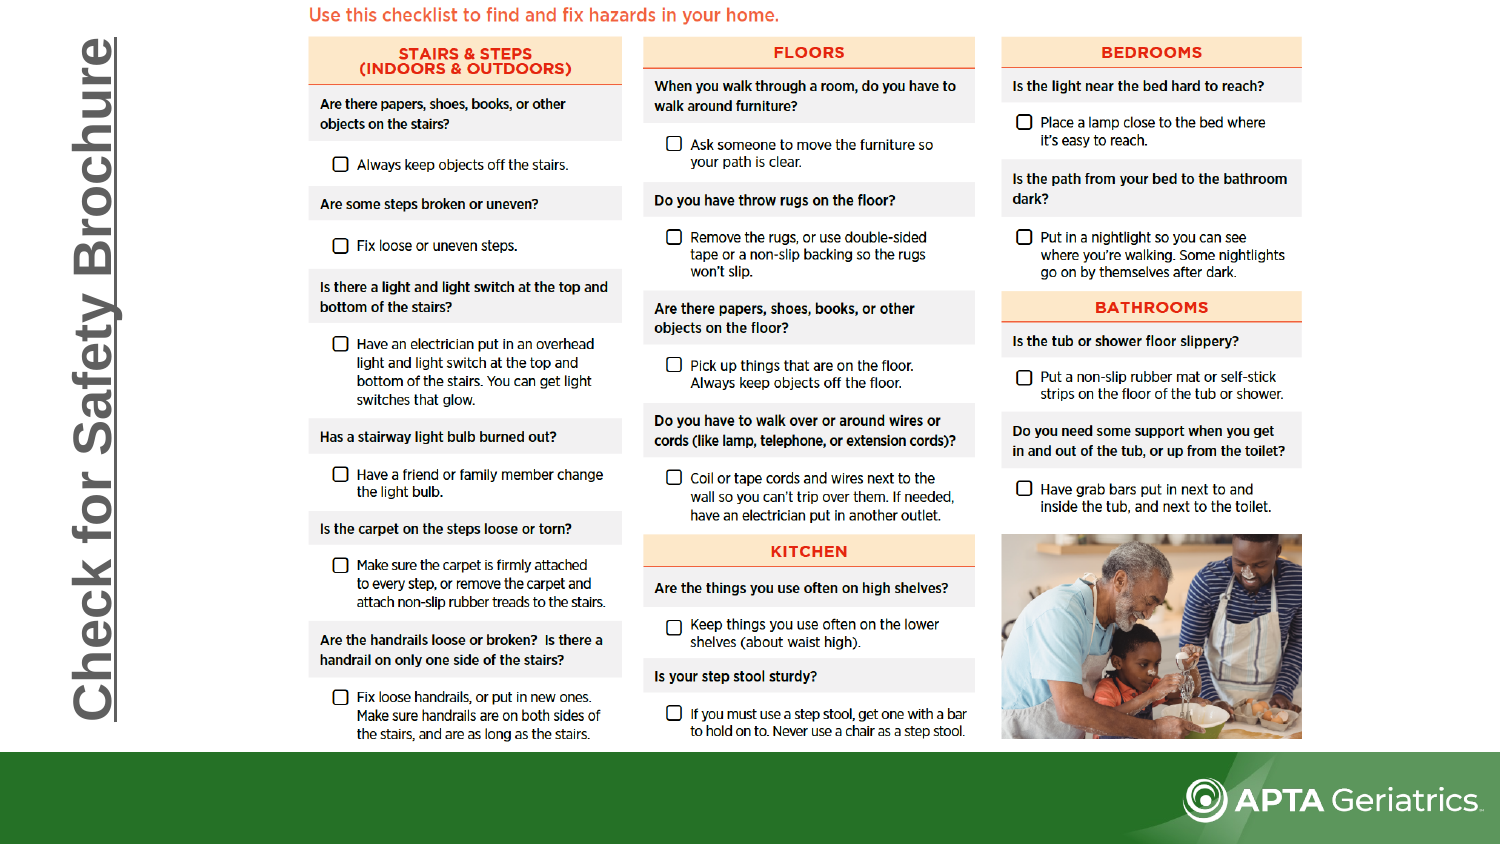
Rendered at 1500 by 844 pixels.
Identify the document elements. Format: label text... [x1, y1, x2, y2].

picture [0, 752, 1500, 844]
text_box Check for Safety Brochure [49, 0, 213, 760]
picture [299, 0, 1313, 751]
